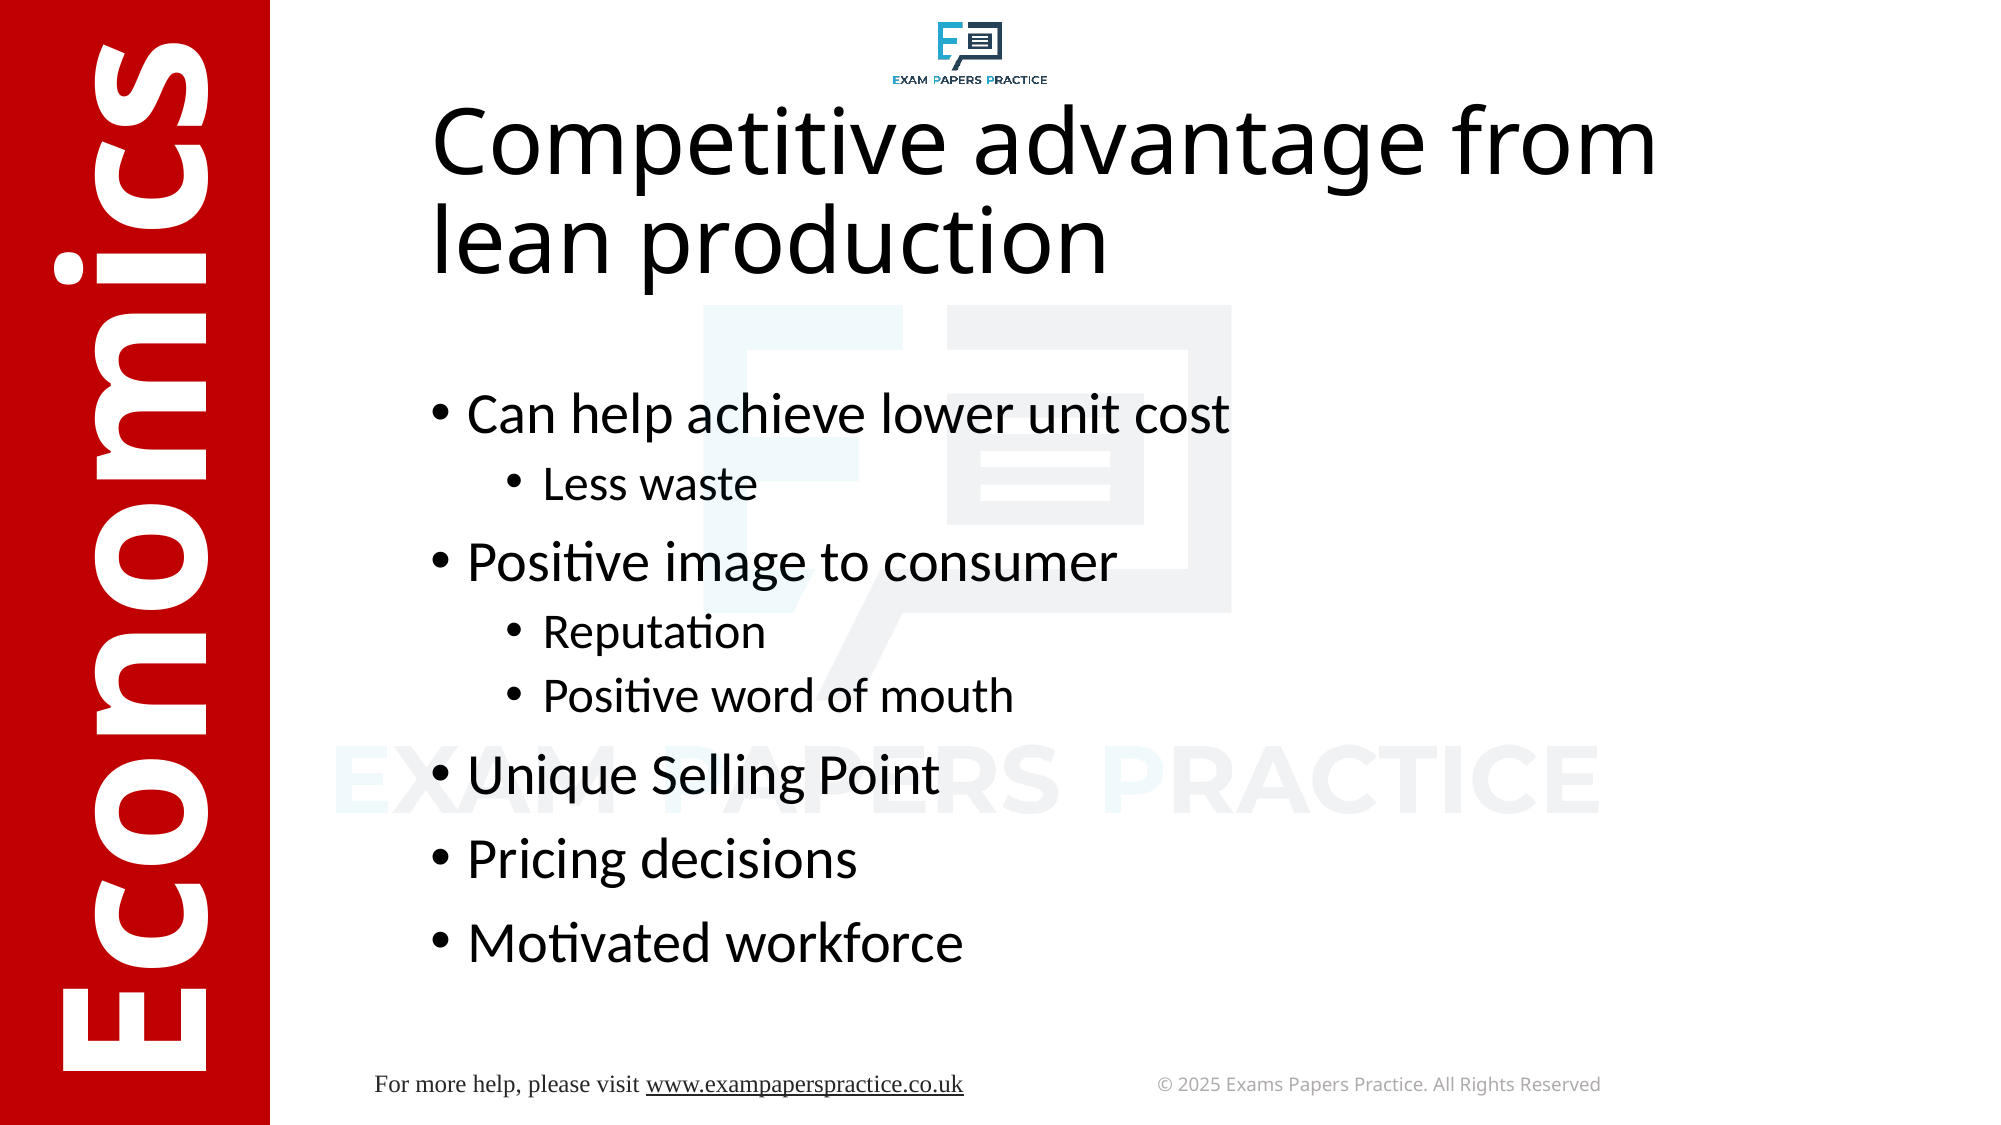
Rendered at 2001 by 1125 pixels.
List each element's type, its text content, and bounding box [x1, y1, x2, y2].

title Competitive advantage from lean production [409, 79, 1869, 309]
list Can help achieve lower unit cost Less waste Positive image to consumer Reputation Positive word of mouth Unique Selling Point Pricing decisions Motivated workforce [409, 370, 1869, 1019]
picture [335, 305, 1599, 814]
picture [893, 22, 1047, 84]
text_box For more help, please visit www.exampaperspractice.co.uk [337, 1060, 1001, 1099]
text_box © 2025 Exams Papers Practice. All Rights Reserved [1129, 1065, 1630, 1103]
